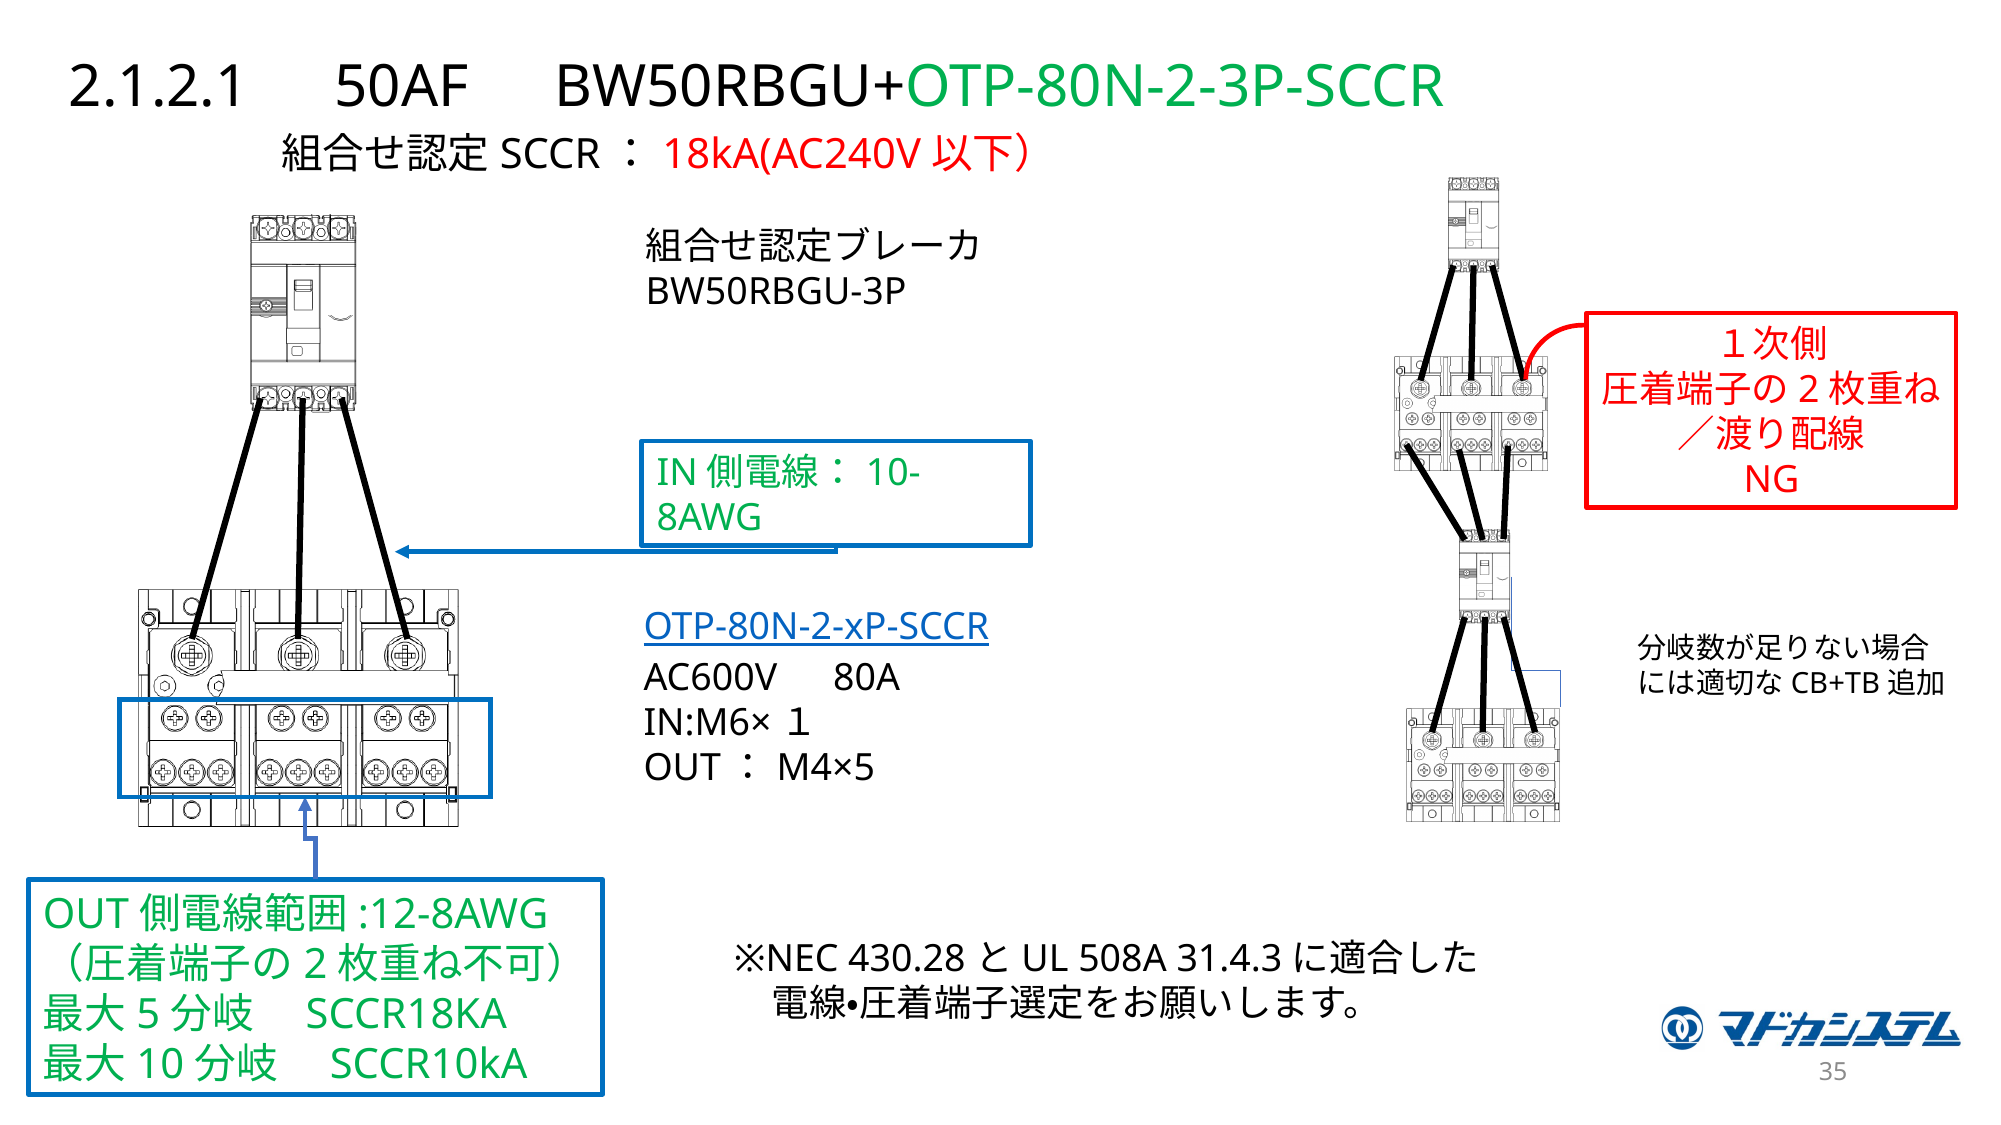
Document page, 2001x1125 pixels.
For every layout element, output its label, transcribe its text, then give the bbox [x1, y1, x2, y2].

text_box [1406, 444, 1508, 540]
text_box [135, 214, 461, 699]
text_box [394, 440, 1031, 552]
title 2.1.2.1 50AF BW50RBGU+OTP-80N-2-3P-SCCR 組合せ認定SCCR：18kA(AC240V以下） [53, 9, 1779, 228]
text_box ※NEC 430.28とUL 508A 31.4.3に適合した 電線・圧着端子選定をお願いします。 [719, 926, 1494, 1032]
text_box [36, 699, 595, 1097]
slide_number 35 [1412, 1042, 1863, 1103]
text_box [1405, 529, 1964, 823]
text_box 組合せ認定ブレーカ BW50RBGU-3P [630, 214, 999, 320]
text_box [1393, 177, 1549, 472]
picture [1659, 1004, 1967, 1052]
text_box OTP-80N-2-xP-SCCR AC600V 80A IN:M6×１ OUT：M4×5 [628, 594, 1079, 796]
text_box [1525, 313, 1957, 510]
